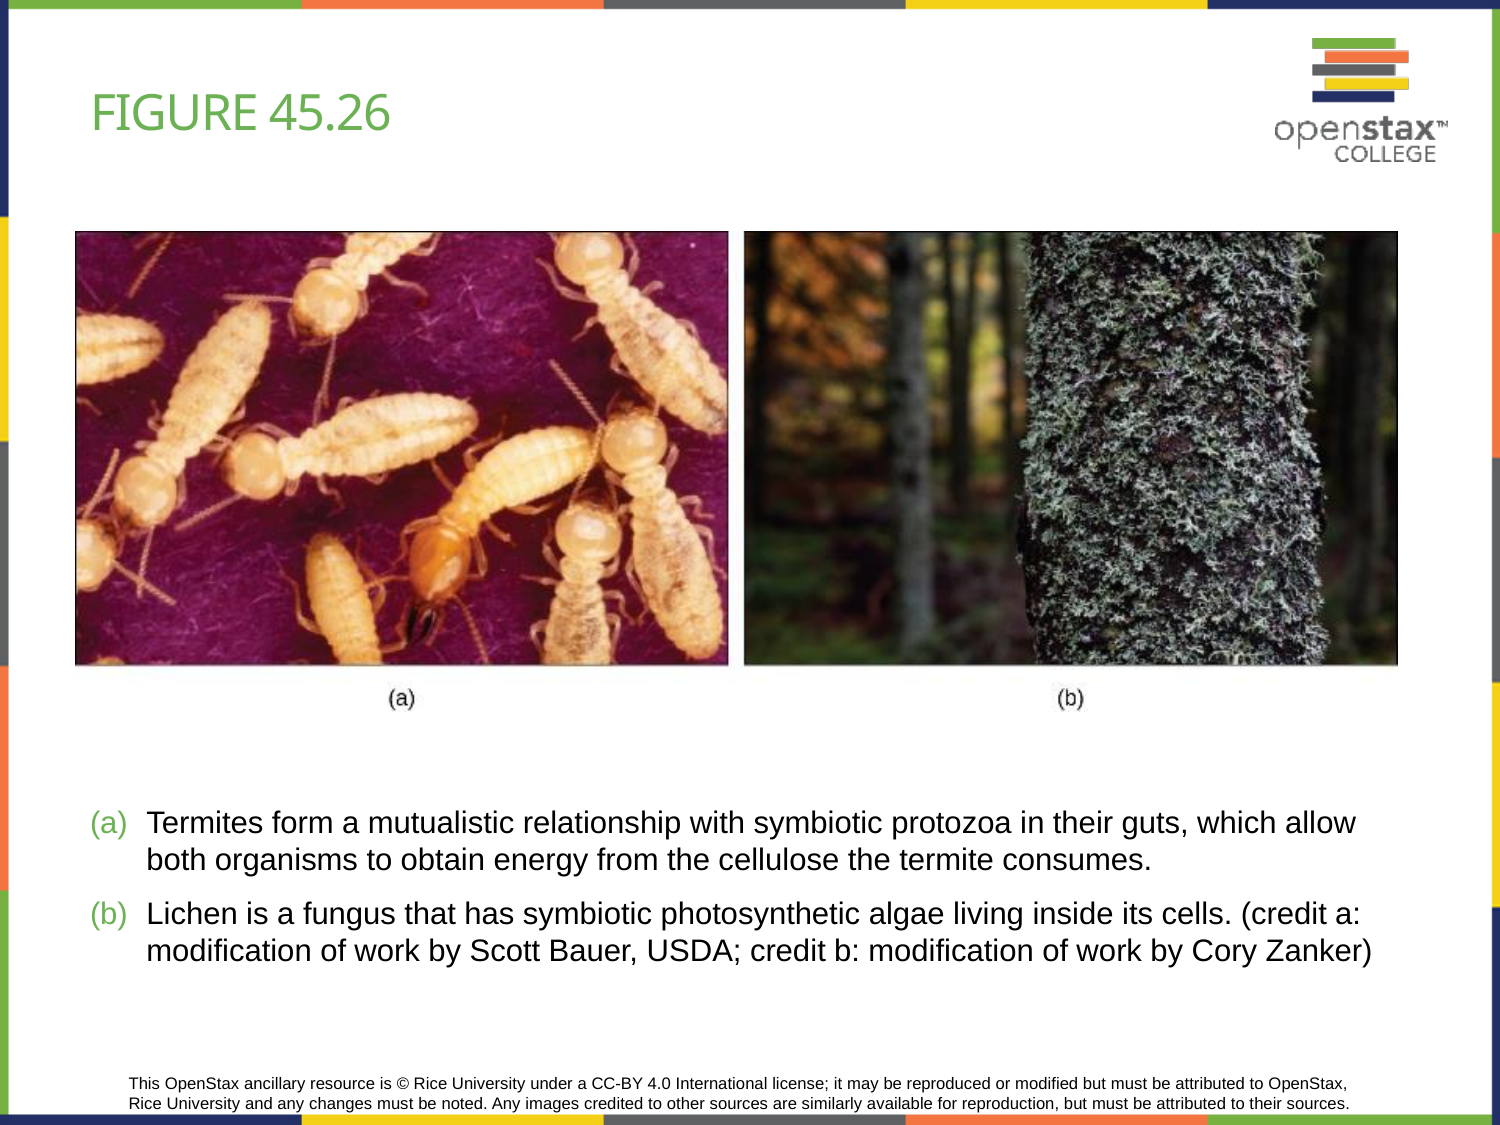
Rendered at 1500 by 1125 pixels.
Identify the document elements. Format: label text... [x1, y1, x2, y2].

list Termites form a mutualistic relationship with symbiotic protozoa in their guts, which allow both organisms to obtain energy from the cellulose the termite consumes. Lichen is a fungus that has symbiotic photosynthetic algae living inside its cells. (credit a: modification of work by Scott Bauer, USDA; credit b: modification of work by Cory Zanker) [75, 794, 1398, 986]
title Figure 45.26 [75, 39, 1273, 148]
picture [0, 0, 1500, 1125]
footer This OpenStax ancillary resource is © Rice University under a CC-BY 4.0 International license; it may be reproduced or modified but must be attributed to OpenStax, Rice University and any changes must be noted. Any images credited to other sources are similarly available for reproduction, but must be attributed to their sources. [113, 1065, 1398, 1112]
